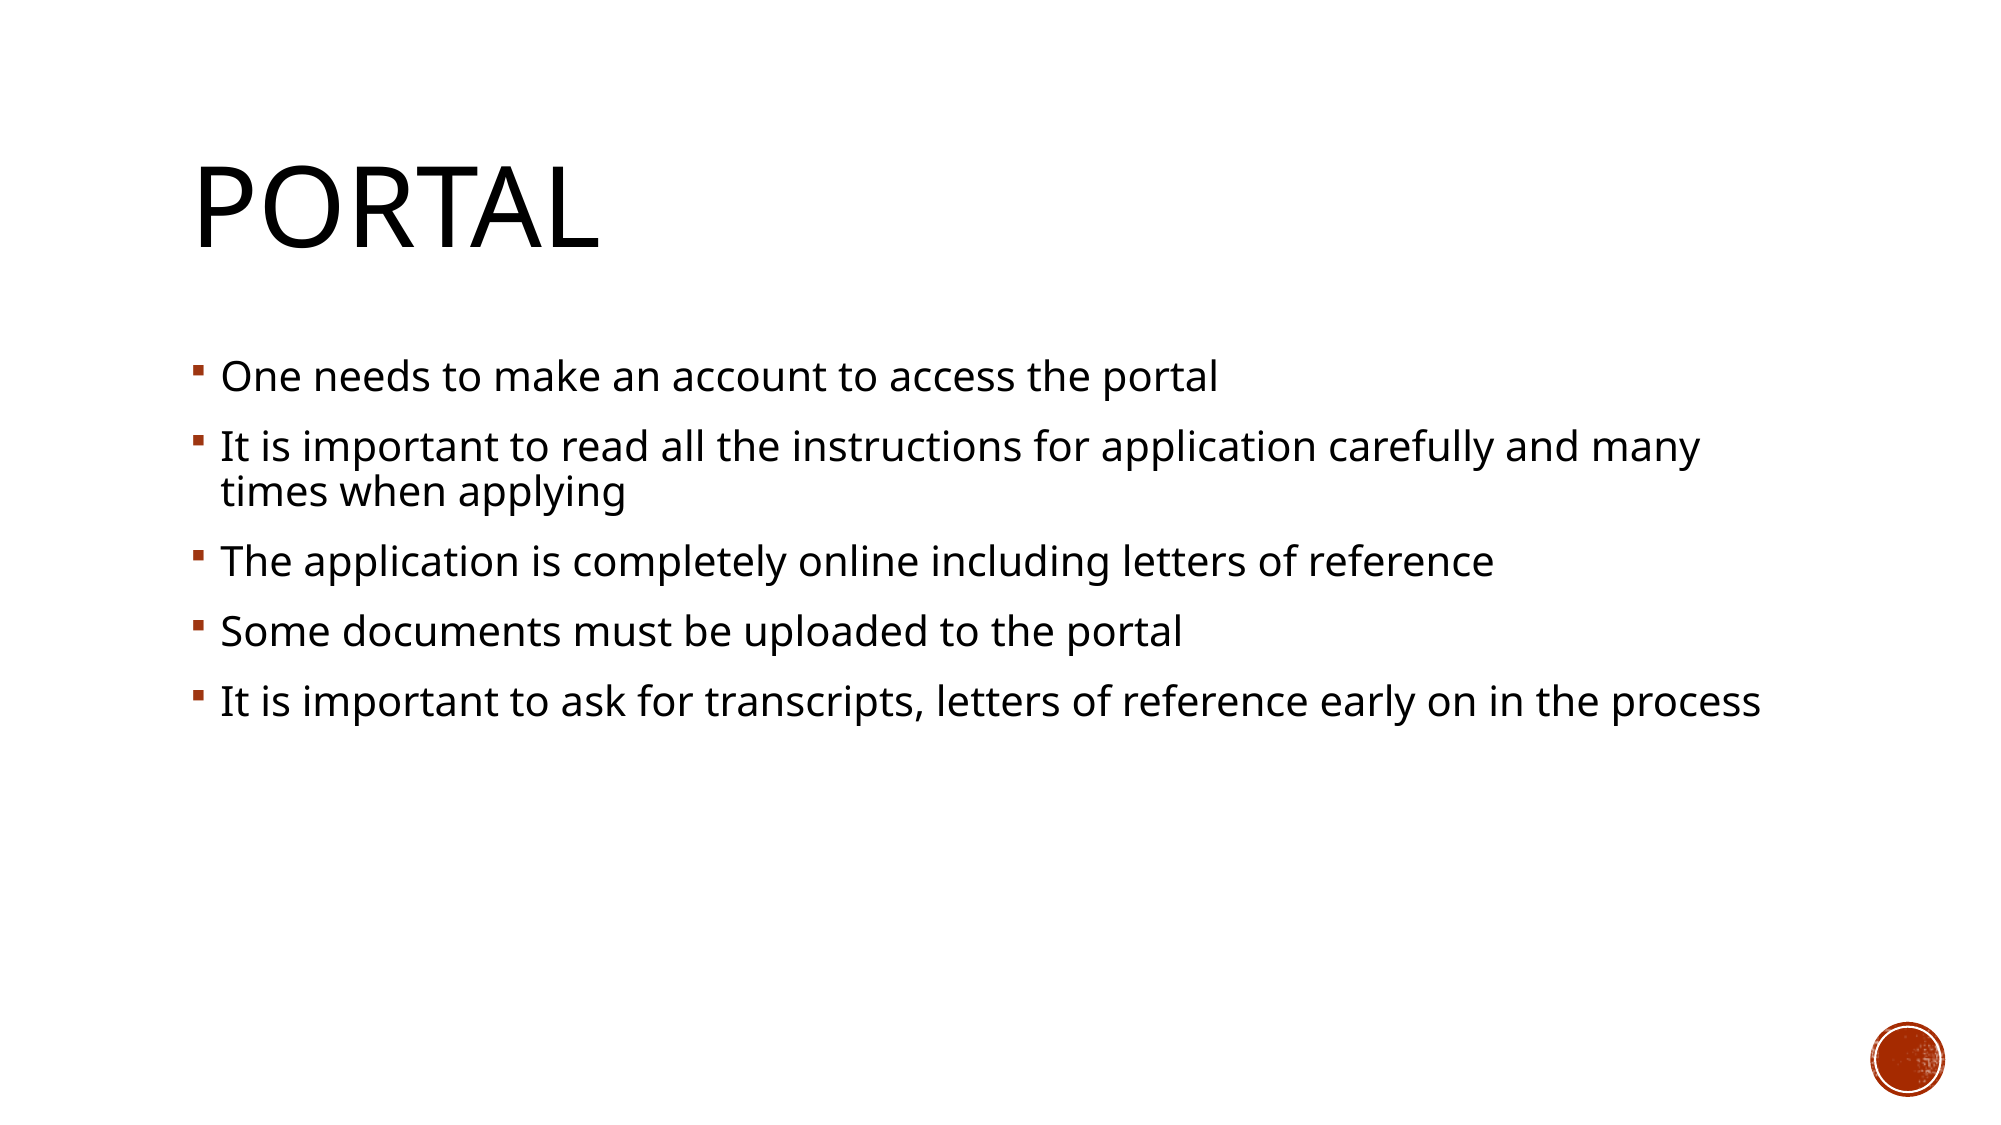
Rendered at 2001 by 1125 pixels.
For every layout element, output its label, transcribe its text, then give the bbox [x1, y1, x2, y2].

title Portal [175, 79, 1826, 344]
list One needs to make an account to access the portal It is important to read all the instructions for application carefully and many times when applying The application is completely online including letters of reference Some documents must be uploaded to the portal It is important to ask for transcripts, letters of reference early on in the process [175, 348, 1826, 1013]
